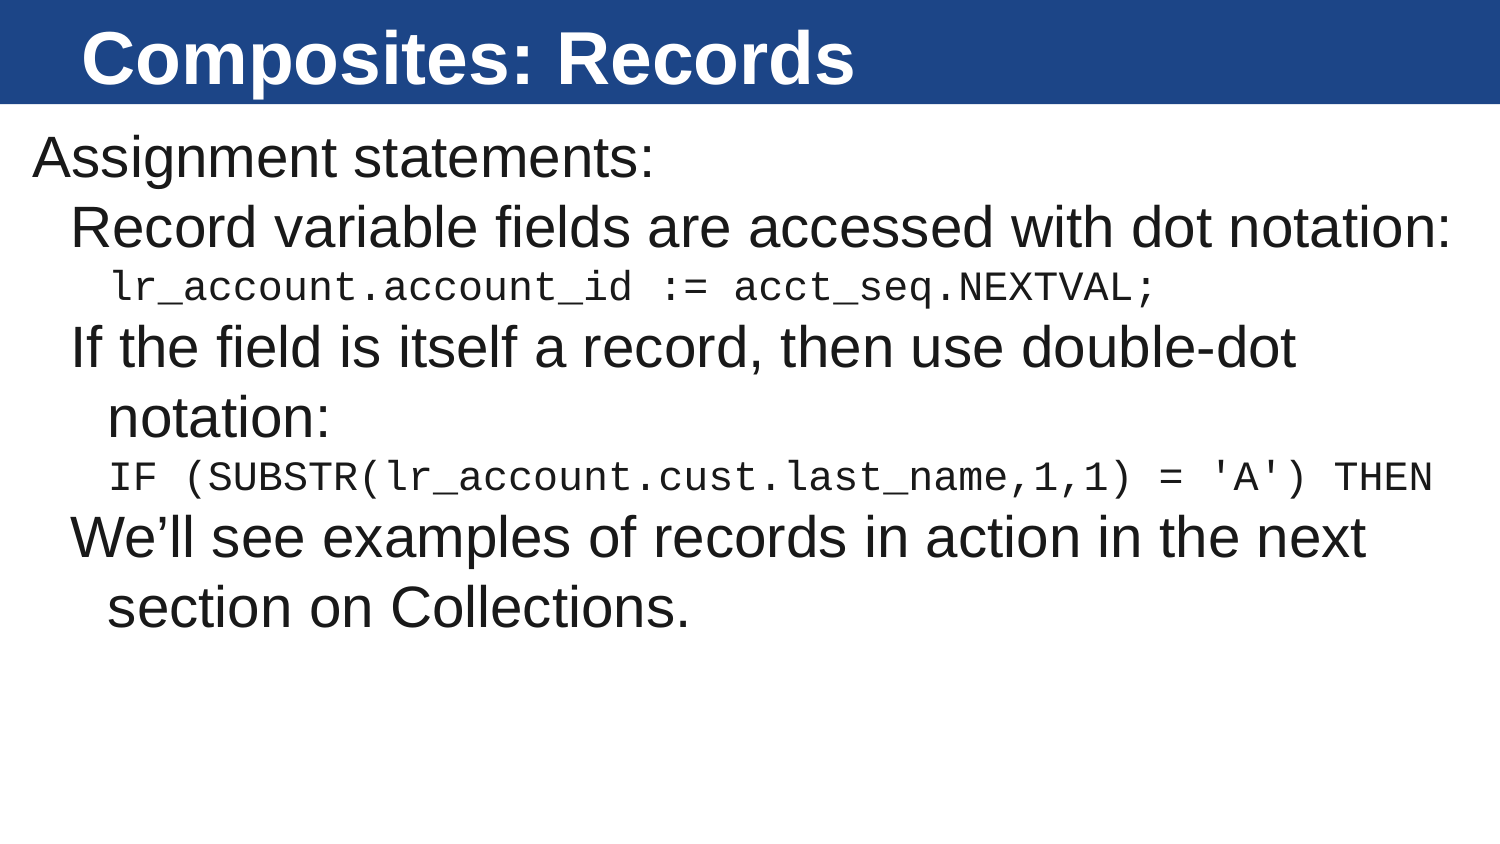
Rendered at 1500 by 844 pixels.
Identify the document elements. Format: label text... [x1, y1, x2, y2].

title Composites: Records [66, 5, 1417, 104]
list Assignment statements: Record variable fields are accessed with dot notation: lr_account.account_id := acct_seq.NEXTVAL; If the field is itself a record, then use double-dot notation: IF (SUBSTR(lr_account.cust.last_name,1,1) = 'A') THEN We’ll see examples of records in action in the next section on Collections. [17, 104, 1484, 801]
